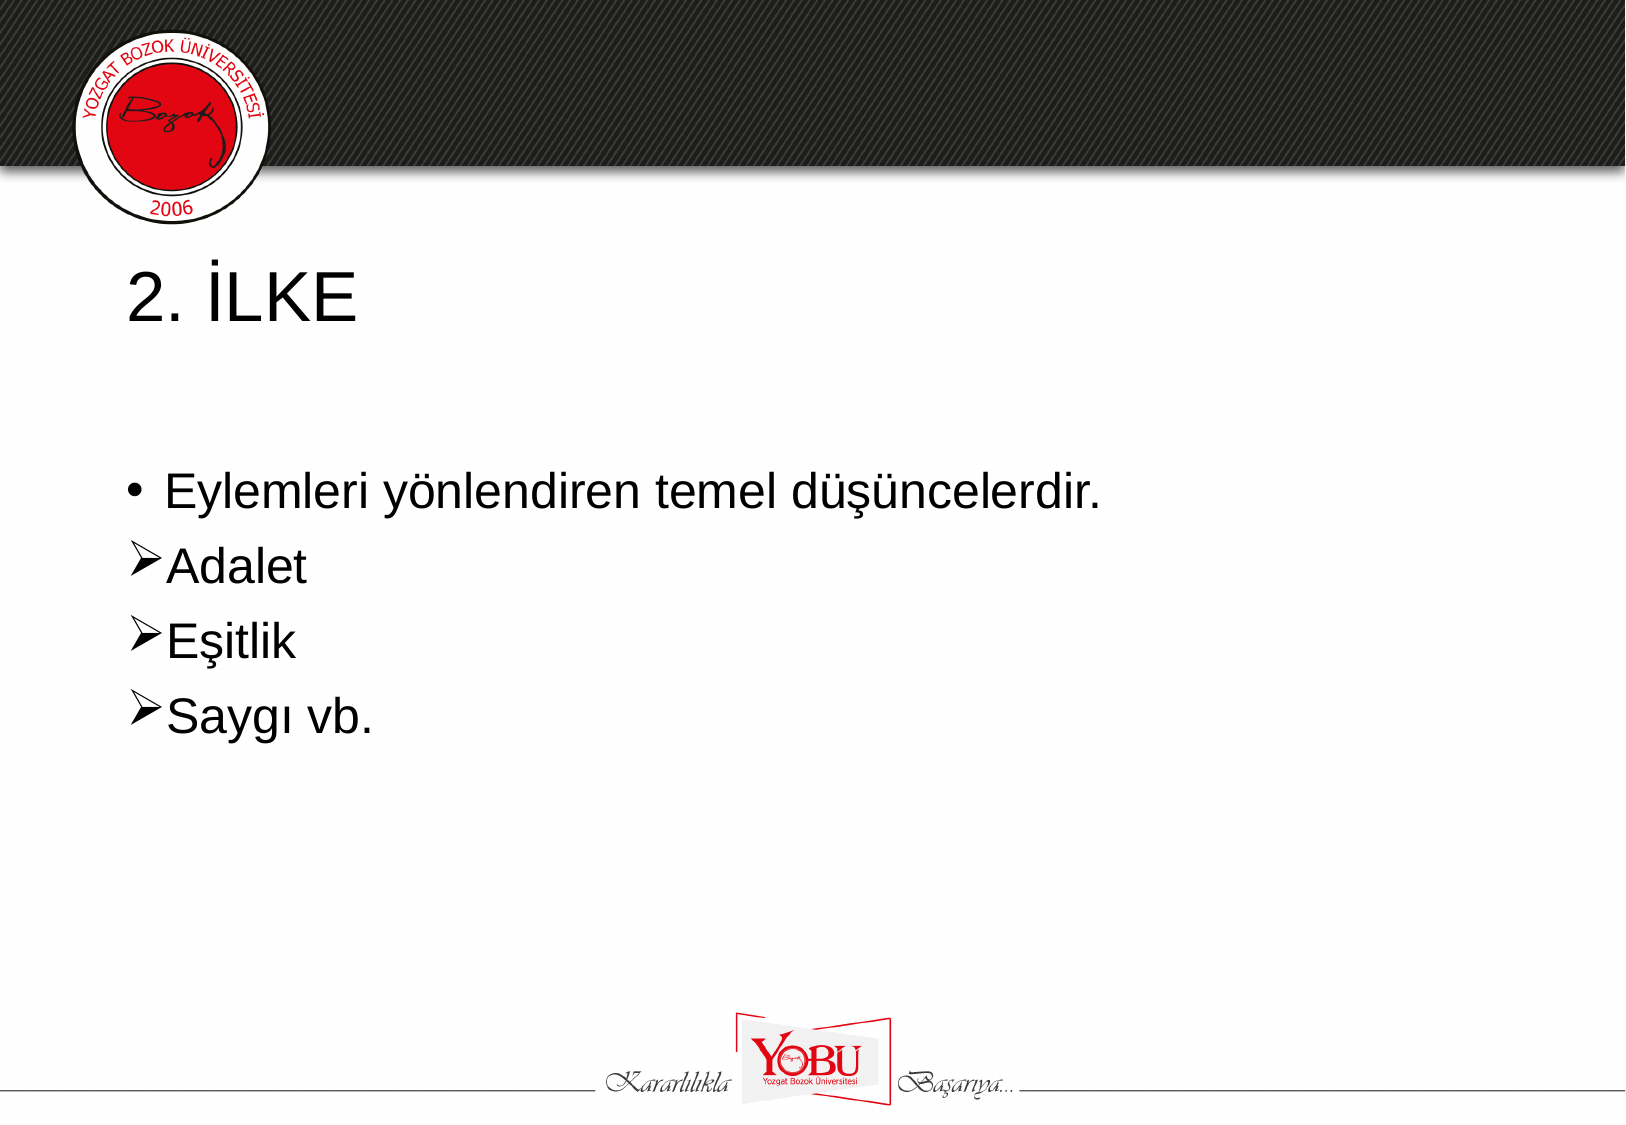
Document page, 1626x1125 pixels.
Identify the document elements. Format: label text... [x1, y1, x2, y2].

list Eylemleri yönlendiren temel düşüncelerdir. Adalet Eşitlik Saygı vb. [111, 377, 1514, 1014]
picture [0, 0, 1626, 1125]
title 2. İLKE [111, 249, 1514, 348]
